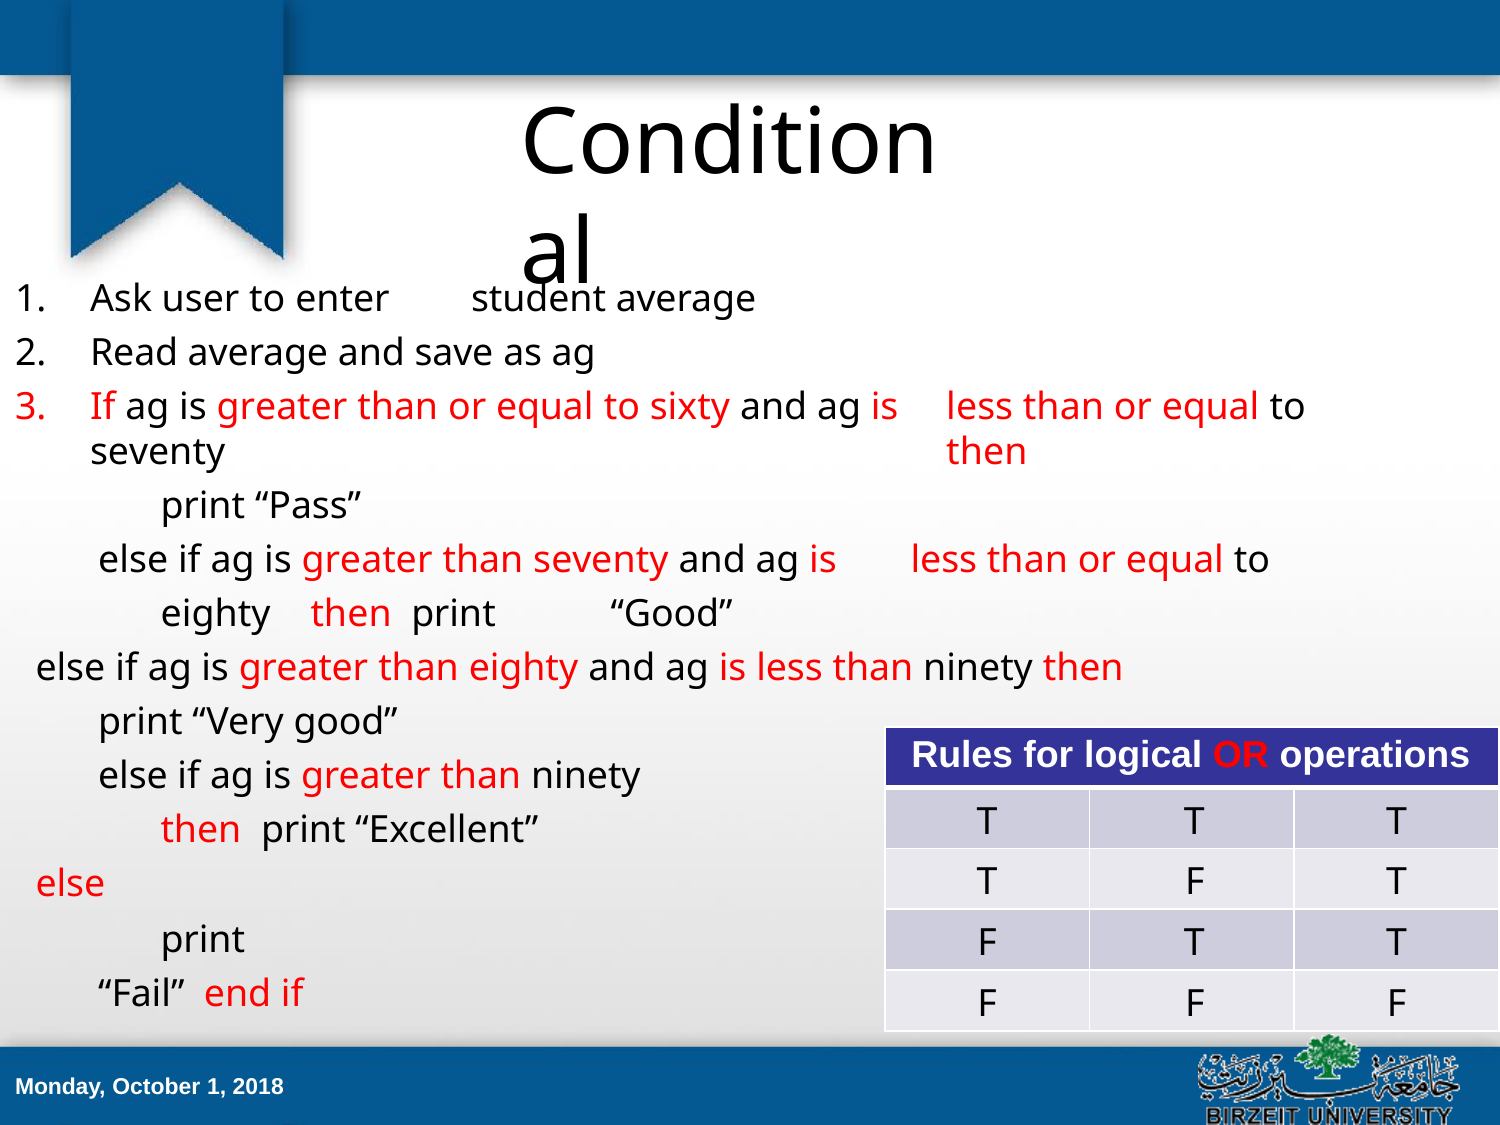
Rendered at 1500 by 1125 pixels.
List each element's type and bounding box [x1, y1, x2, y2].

picture [0, 0, 1500, 1125]
text_box [1198, 1034, 1500, 1125]
